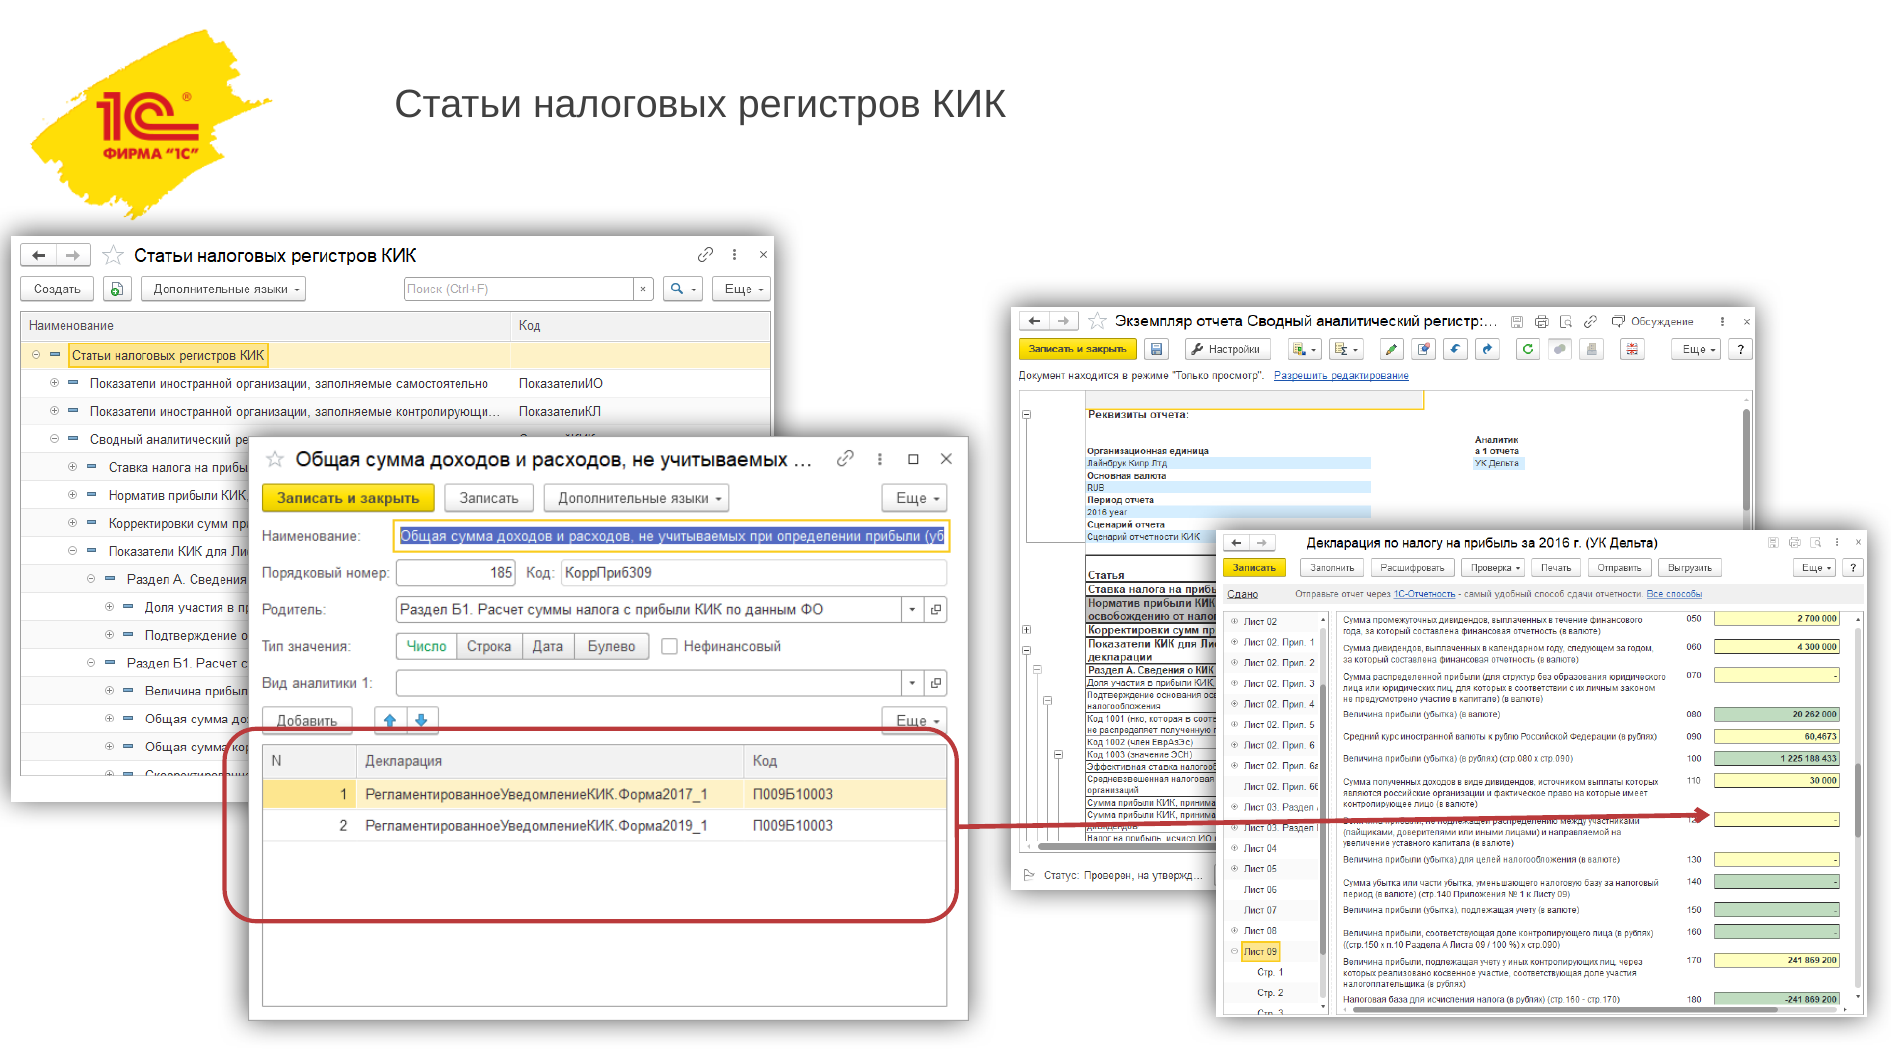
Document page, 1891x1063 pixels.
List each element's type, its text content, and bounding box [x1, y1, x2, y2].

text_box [956, 814, 1711, 827]
text_box [224, 802, 248, 921]
title Статьи налоговых регистров КИК [379, 17, 1839, 186]
picture [11, 236, 969, 1021]
picture [1011, 307, 1867, 1018]
picture [23, 24, 278, 225]
